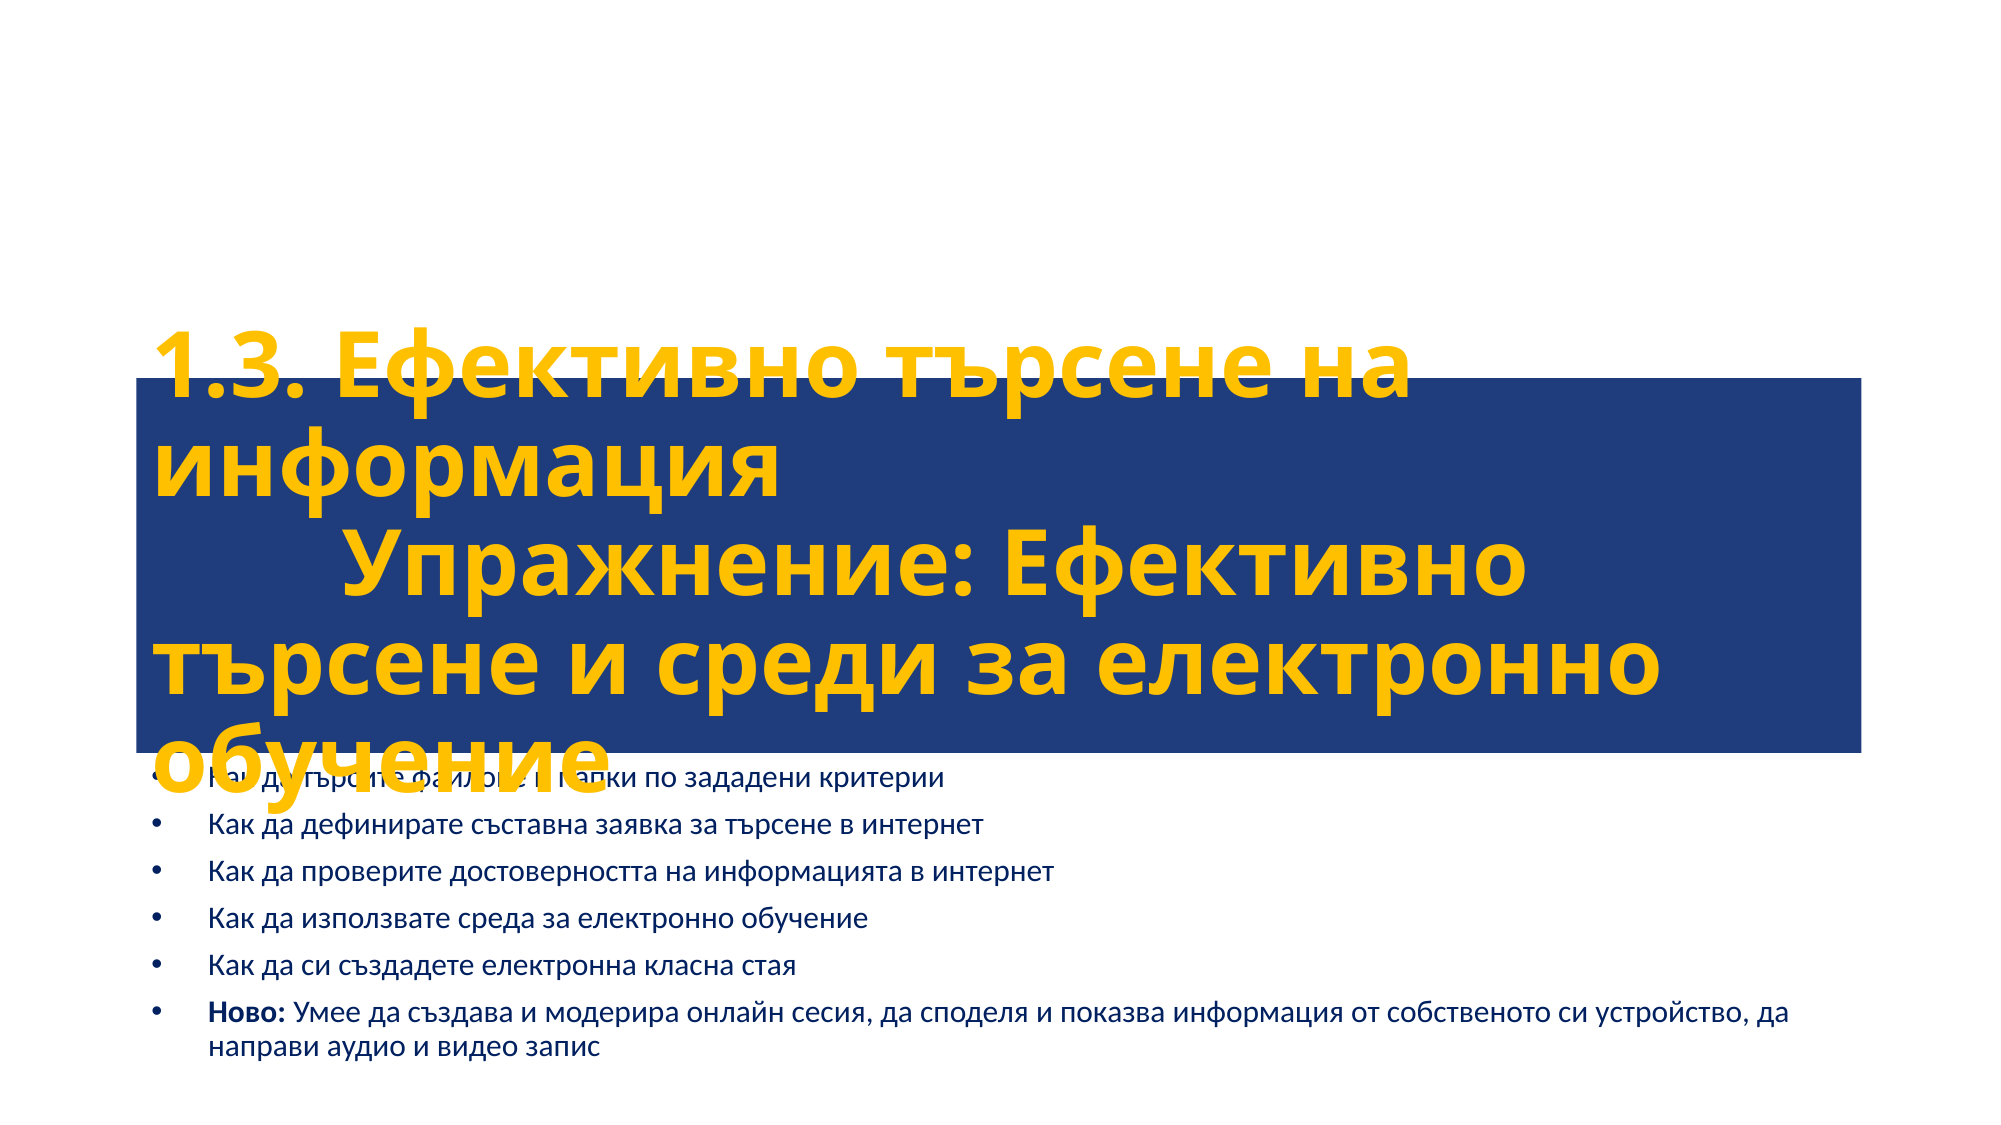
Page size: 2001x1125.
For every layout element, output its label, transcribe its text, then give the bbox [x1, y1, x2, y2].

title 1.3. Ефективно търсене на информация Упражнение: Ефективно търсене и среди за електронно обучение [136, 378, 1862, 753]
list Как да търсите файлове и папки по зададени критерии Как да дефинирате съставна заявка за търсене в интернет Как да проверите достоверността на информацията в интернет Как да използвате среда за електронно обучение Как да си създадете електронна класна стая Ново: Умее да създава и модерира онлайн сесия, да споделя и показва информация от собственото си устройство, да направи аудио и видео запис [136, 753, 1862, 1075]
